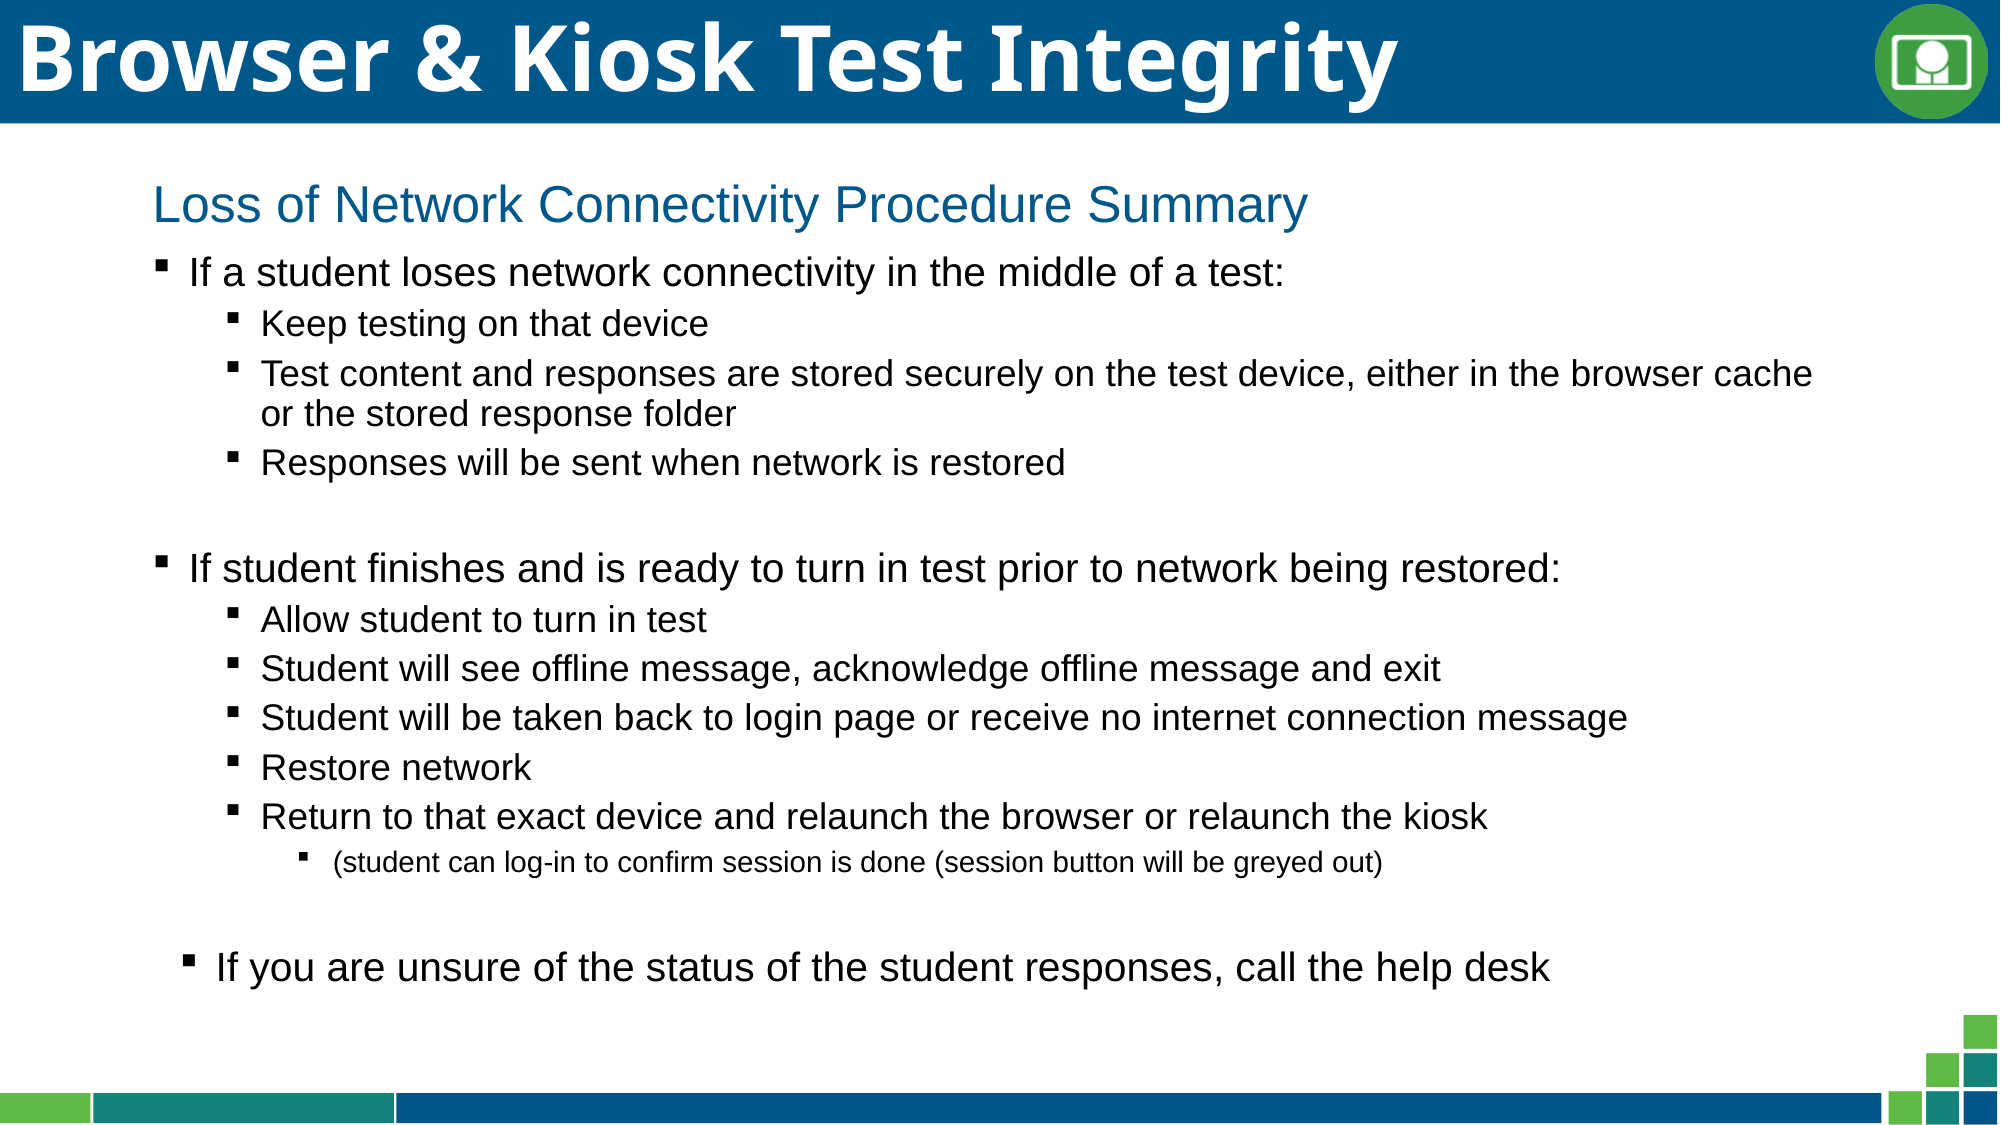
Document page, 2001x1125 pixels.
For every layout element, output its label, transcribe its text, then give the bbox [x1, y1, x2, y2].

title Browser & Kiosk Test Integrity [0, 0, 2000, 124]
picture [1875, 4, 1988, 119]
list Loss of Network Connectivity Procedure Summary If a student loses network connectivity in the middle of a test: Keep testing on that device Test content and responses are stored securely on the test device, either in the browser cache or the stored response folder Responses will be sent when network is restored If student finishes and is ready to turn in test prior to network being restored: Allow student to turn in test Student will see offline message, acknowledge offline message and exit Student will be taken back to login page or receive no internet connection message Restore network Return to that exact device and relaunch the browser or relaunch the kiosk (student can log-in to confirm session is done (session button will be greyed out) If you are unsure of the status of the student responses, call the help desk [137, 169, 1863, 1000]
picture [1888, 1015, 2001, 1125]
